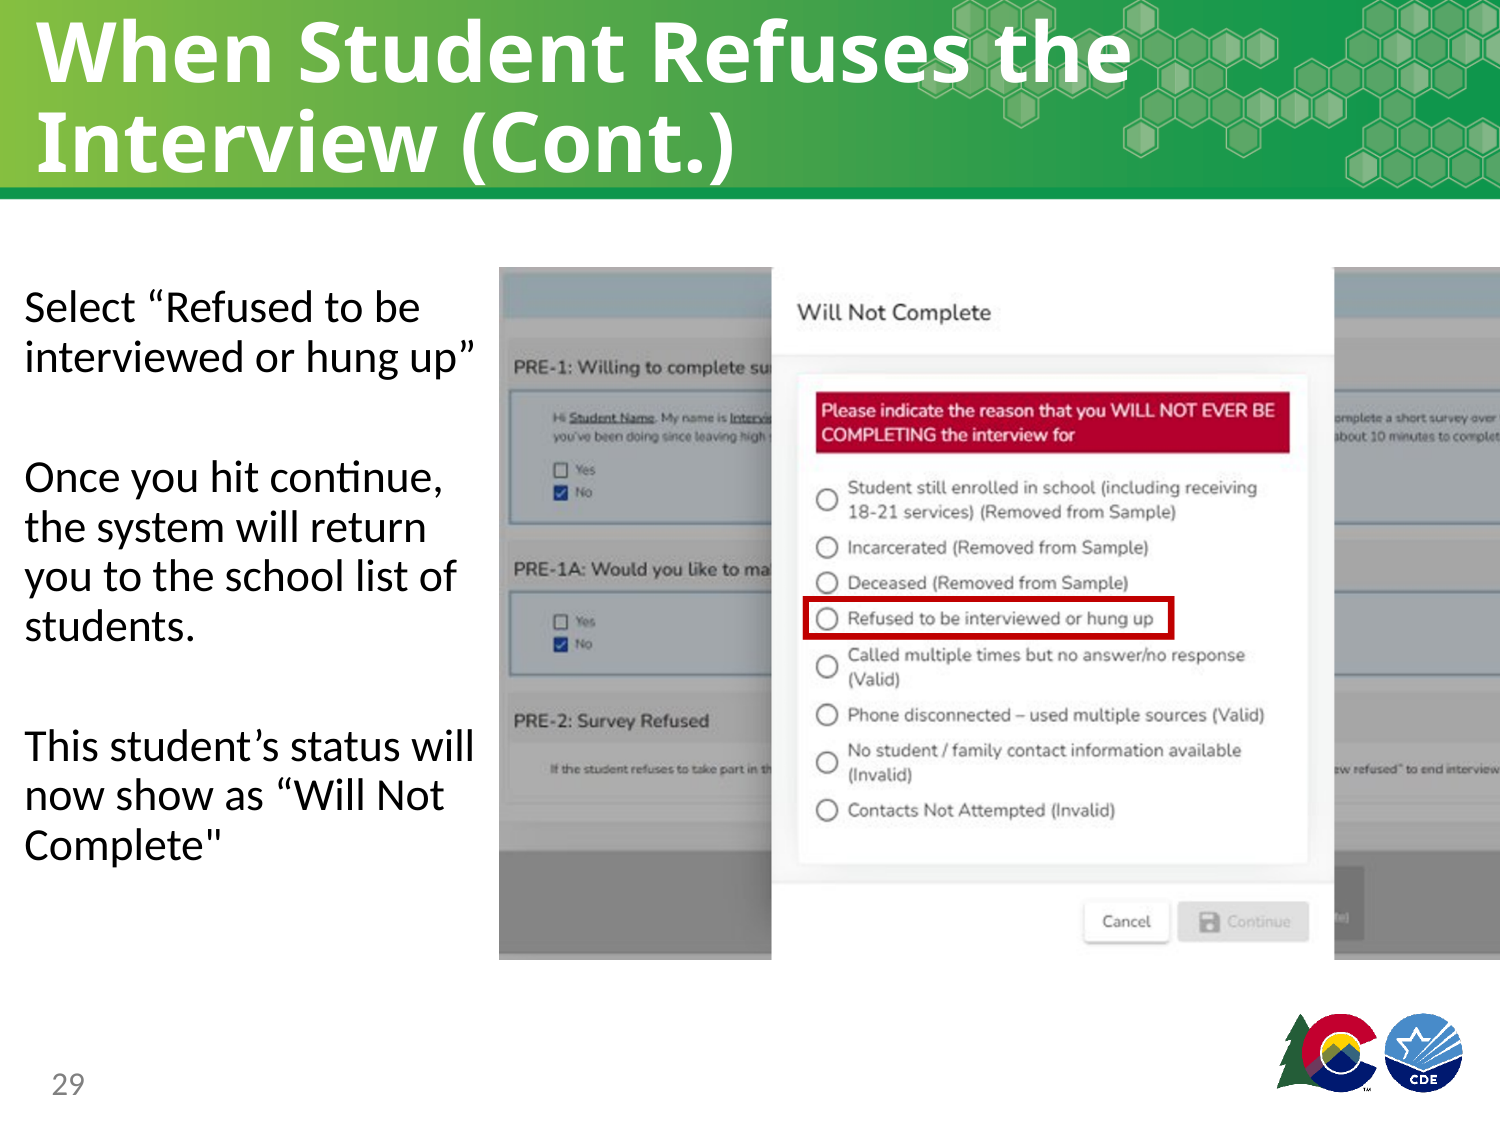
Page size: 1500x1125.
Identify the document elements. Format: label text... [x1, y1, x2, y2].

picture [0, 0, 1500, 200]
title When Student Refuses the Interview (Cont.) [36, 10, 1326, 135]
picture [499, 267, 1500, 960]
list Select “Refused to be interviewed or hung up” Once you hit continue, the system will return you to the school list of students. ​ This student’s status will now show as “Will Not Complete" [24, 283, 482, 913]
picture [1275, 1012, 1463, 1093]
slide_number 29 [36, 1054, 375, 1115]
